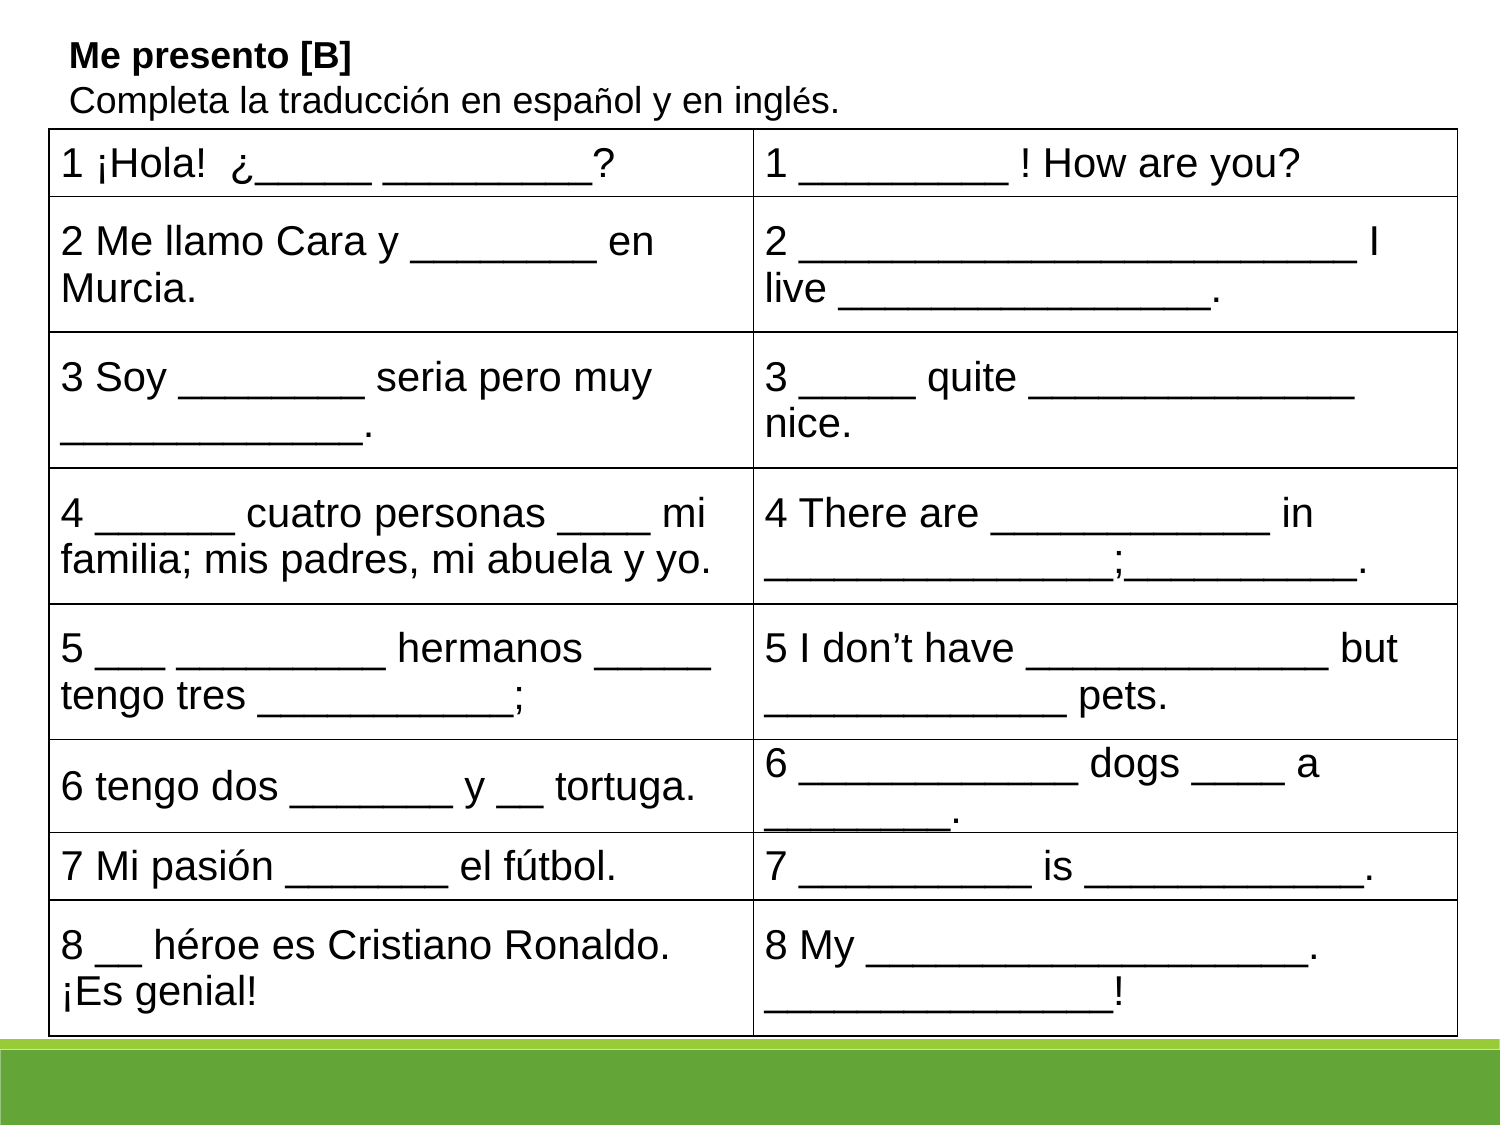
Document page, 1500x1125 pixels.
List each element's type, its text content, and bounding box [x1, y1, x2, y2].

table_cell 8 __ héroe es Cristiano Ronaldo. ¡Es genial! [50, 901, 753, 1035]
table_cell 2 Me llamo Cara y ________ en Murcia. [50, 197, 753, 331]
table_cell 4 There are ____________ in _______________;__________. [754, 469, 1457, 603]
table_cell 6 tengo dos _______ y __ tortuga. [50, 740, 753, 832]
table_cell 8 My ___________________. _______________! [754, 901, 1457, 1035]
text_box Me presento [B] Completa la traducción en español y en inglés. [53, 23, 856, 129]
table_cell 3 Soy ________ seria pero muy _____________. [50, 333, 753, 467]
table_header 1 ¡Hola! ¿_____ _________? [50, 130, 753, 196]
table_cell 6 ____________ dogs ____ a ________. [754, 740, 1457, 832]
table_cell 7 Mi pasión _______ el fútbol. [50, 833, 753, 899]
table_cell 5 ___ _________ hermanos _____ tengo tres ___________; [50, 605, 753, 739]
table_header 1 _________ ! How are you? [754, 130, 1457, 196]
table_cell 5 I don’t have _____________ but _____________ pets. [754, 605, 1457, 739]
table_cell 4 ______ cuatro personas ____ mi familia; mis padres, mi abuela y yo. [50, 469, 753, 603]
table_cell 2 ________________________ I live ________________. [754, 197, 1457, 331]
table_cell 7 __________ is ____________. [754, 833, 1457, 899]
table_cell 3 _____ quite ______________ nice. [754, 333, 1457, 467]
